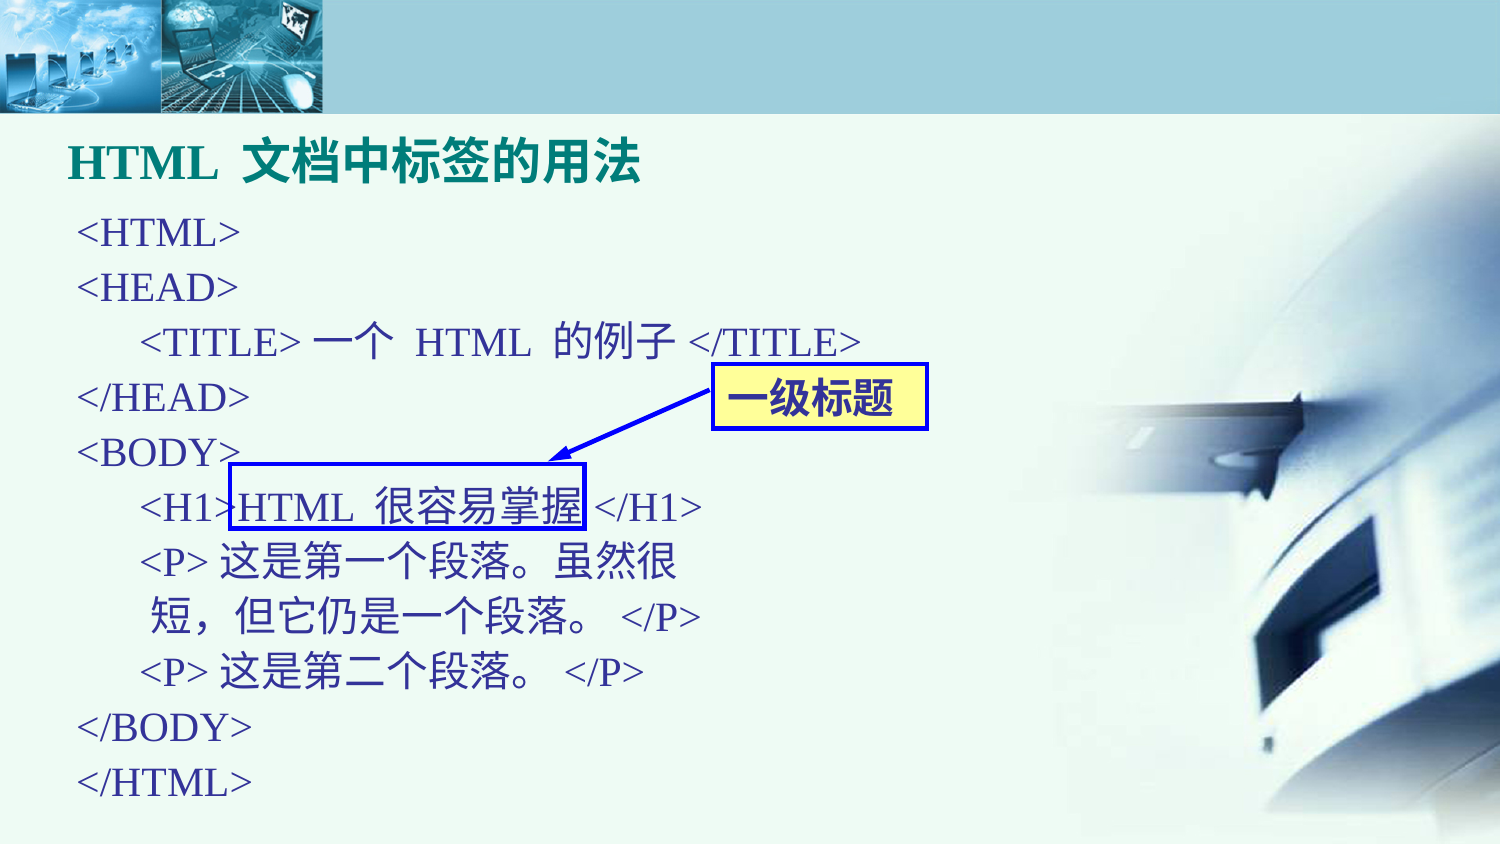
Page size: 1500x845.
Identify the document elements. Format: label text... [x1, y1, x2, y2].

text_box [547, 389, 710, 462]
picture [0, 0, 1500, 844]
title HTML 文档中标签的用法 [40, 120, 680, 198]
text_box [230, 464, 585, 529]
text_box 一级标题 [713, 363, 928, 429]
text_box <HTML> <HEAD> <TITLE>一个 HTML 的例子</TITLE> </HEAD> <BODY> <H1>HTML 很容易掌握</H1> <P>这是第一个段落。虽然很 短，但它仍是一个段落。</P> <P>这是第二个段落。</P> </BODY> </HTML> [61, 192, 1447, 812]
